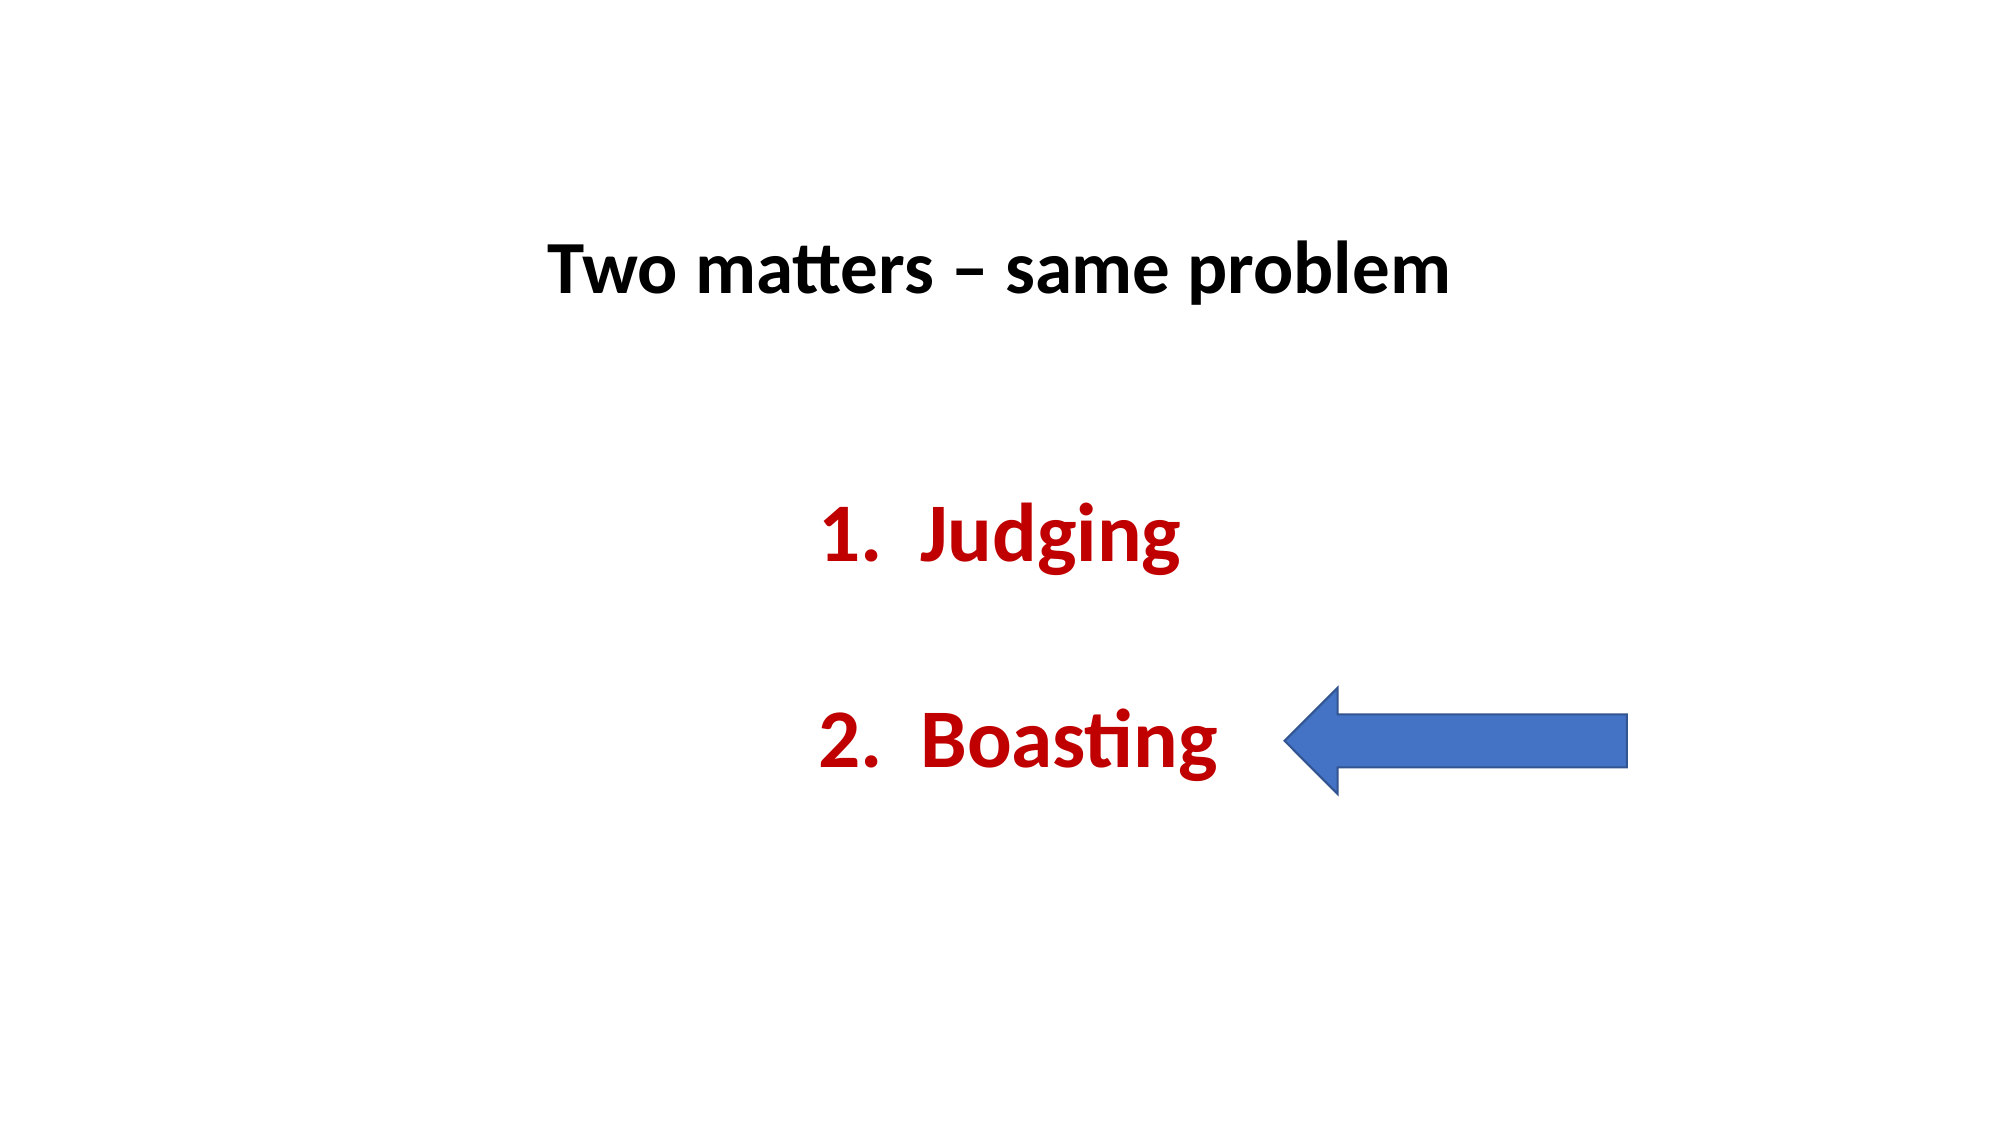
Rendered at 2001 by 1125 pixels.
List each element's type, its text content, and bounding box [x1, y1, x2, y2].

text_box Two matters – same problem [393, 211, 1607, 317]
text_box 1. Judging [803, 471, 1364, 586]
text_box [1283, 685, 1628, 797]
text_box 2. Boasting [803, 676, 1364, 792]
